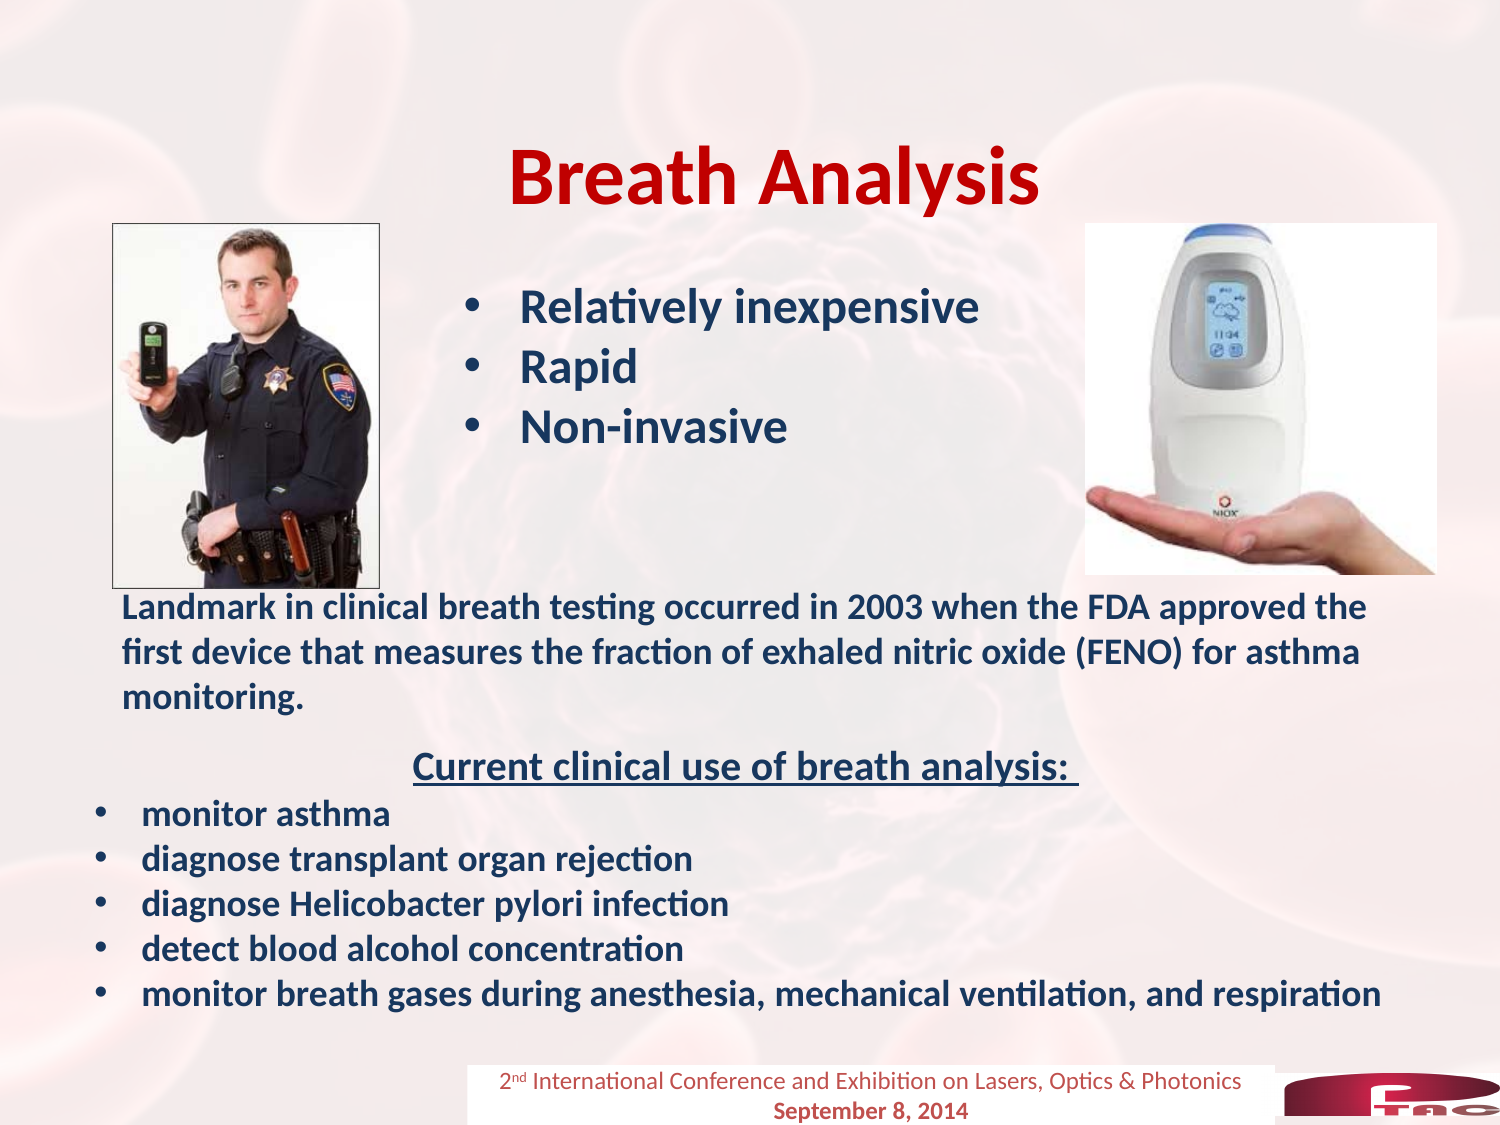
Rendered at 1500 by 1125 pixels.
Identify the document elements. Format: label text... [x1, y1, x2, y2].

text_box Current clinical use of breath analysis: monitor asthma diagnose transplant organ rejection diagnose Helicobacter pylori infection detect blood alcohol concentration monitor breath gases during anesthesia, mechanical ventilation, and respiration [79, 731, 1412, 1022]
picture [1085, 223, 1438, 576]
text_box Breath Analysis [137, 50, 1413, 292]
picture [1260, 1073, 1500, 1117]
picture [111, 222, 380, 589]
text_box Relatively inexpensive Rapid Non-invasive [448, 292, 1070, 462]
footer 2nd International Conference and Exhibition on Lasers, Optics & Photonics September 8, 2014 [467, 1065, 1275, 1125]
text_box Landmark in clinical breath testing occurred in 2003 when the FDA approved the first device that measures the fraction of exhaled nitric oxide (FENO) for asthma monitoring. [107, 574, 1437, 725]
